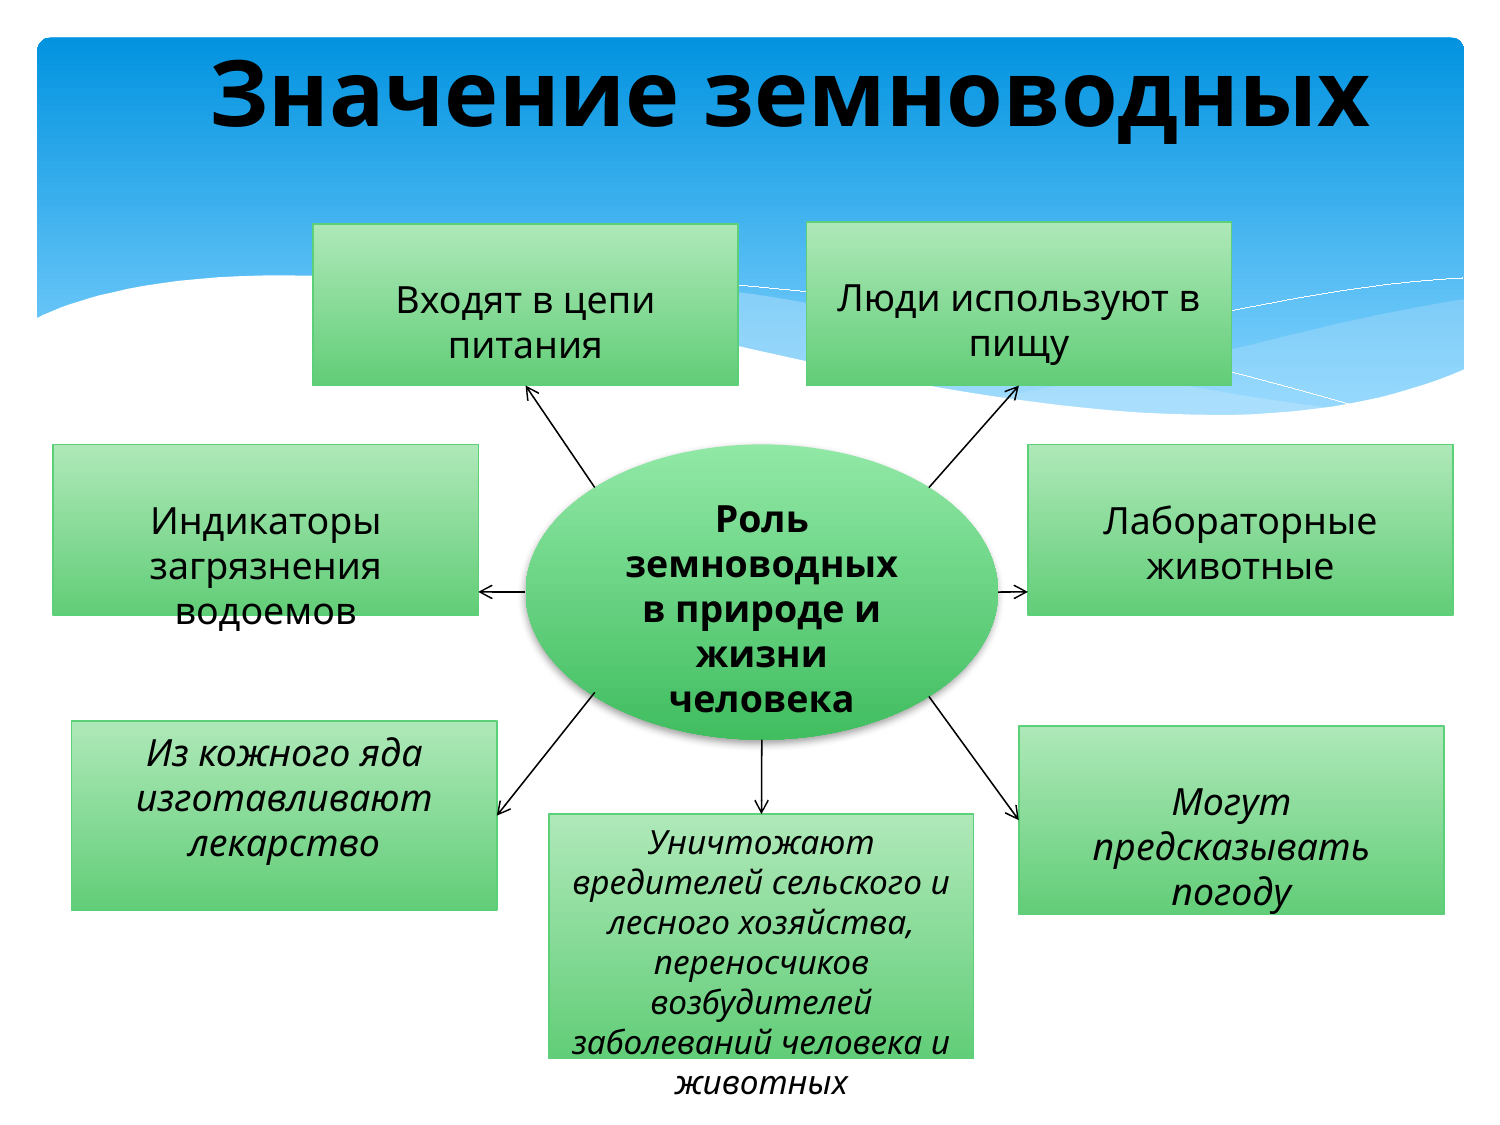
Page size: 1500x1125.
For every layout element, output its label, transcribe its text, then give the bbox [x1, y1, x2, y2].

text_box Могут предсказывать погоду [1018, 725, 1445, 915]
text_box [525, 385, 596, 488]
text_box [928, 385, 1019, 488]
text_box Лабораторные животные [1027, 444, 1454, 616]
text_box Индикаторы загрязнения водоемов [52, 444, 479, 616]
text_box Роль земноводных в природе и жизни человека [525, 444, 999, 740]
text_box Уничтожают вредителей сельского и лесного хозяйства, переносчиков возбудителей заболеваний человека и животных [548, 813, 974, 1059]
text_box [496, 692, 595, 816]
text_box Входят в цепи питания [312, 223, 739, 386]
text_box Из кожного яда изготавливают лекарство [71, 720, 498, 911]
title Значение земноводных [75, 54, 1500, 126]
text_box Люди используют в пищу [806, 221, 1232, 386]
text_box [928, 696, 1019, 821]
